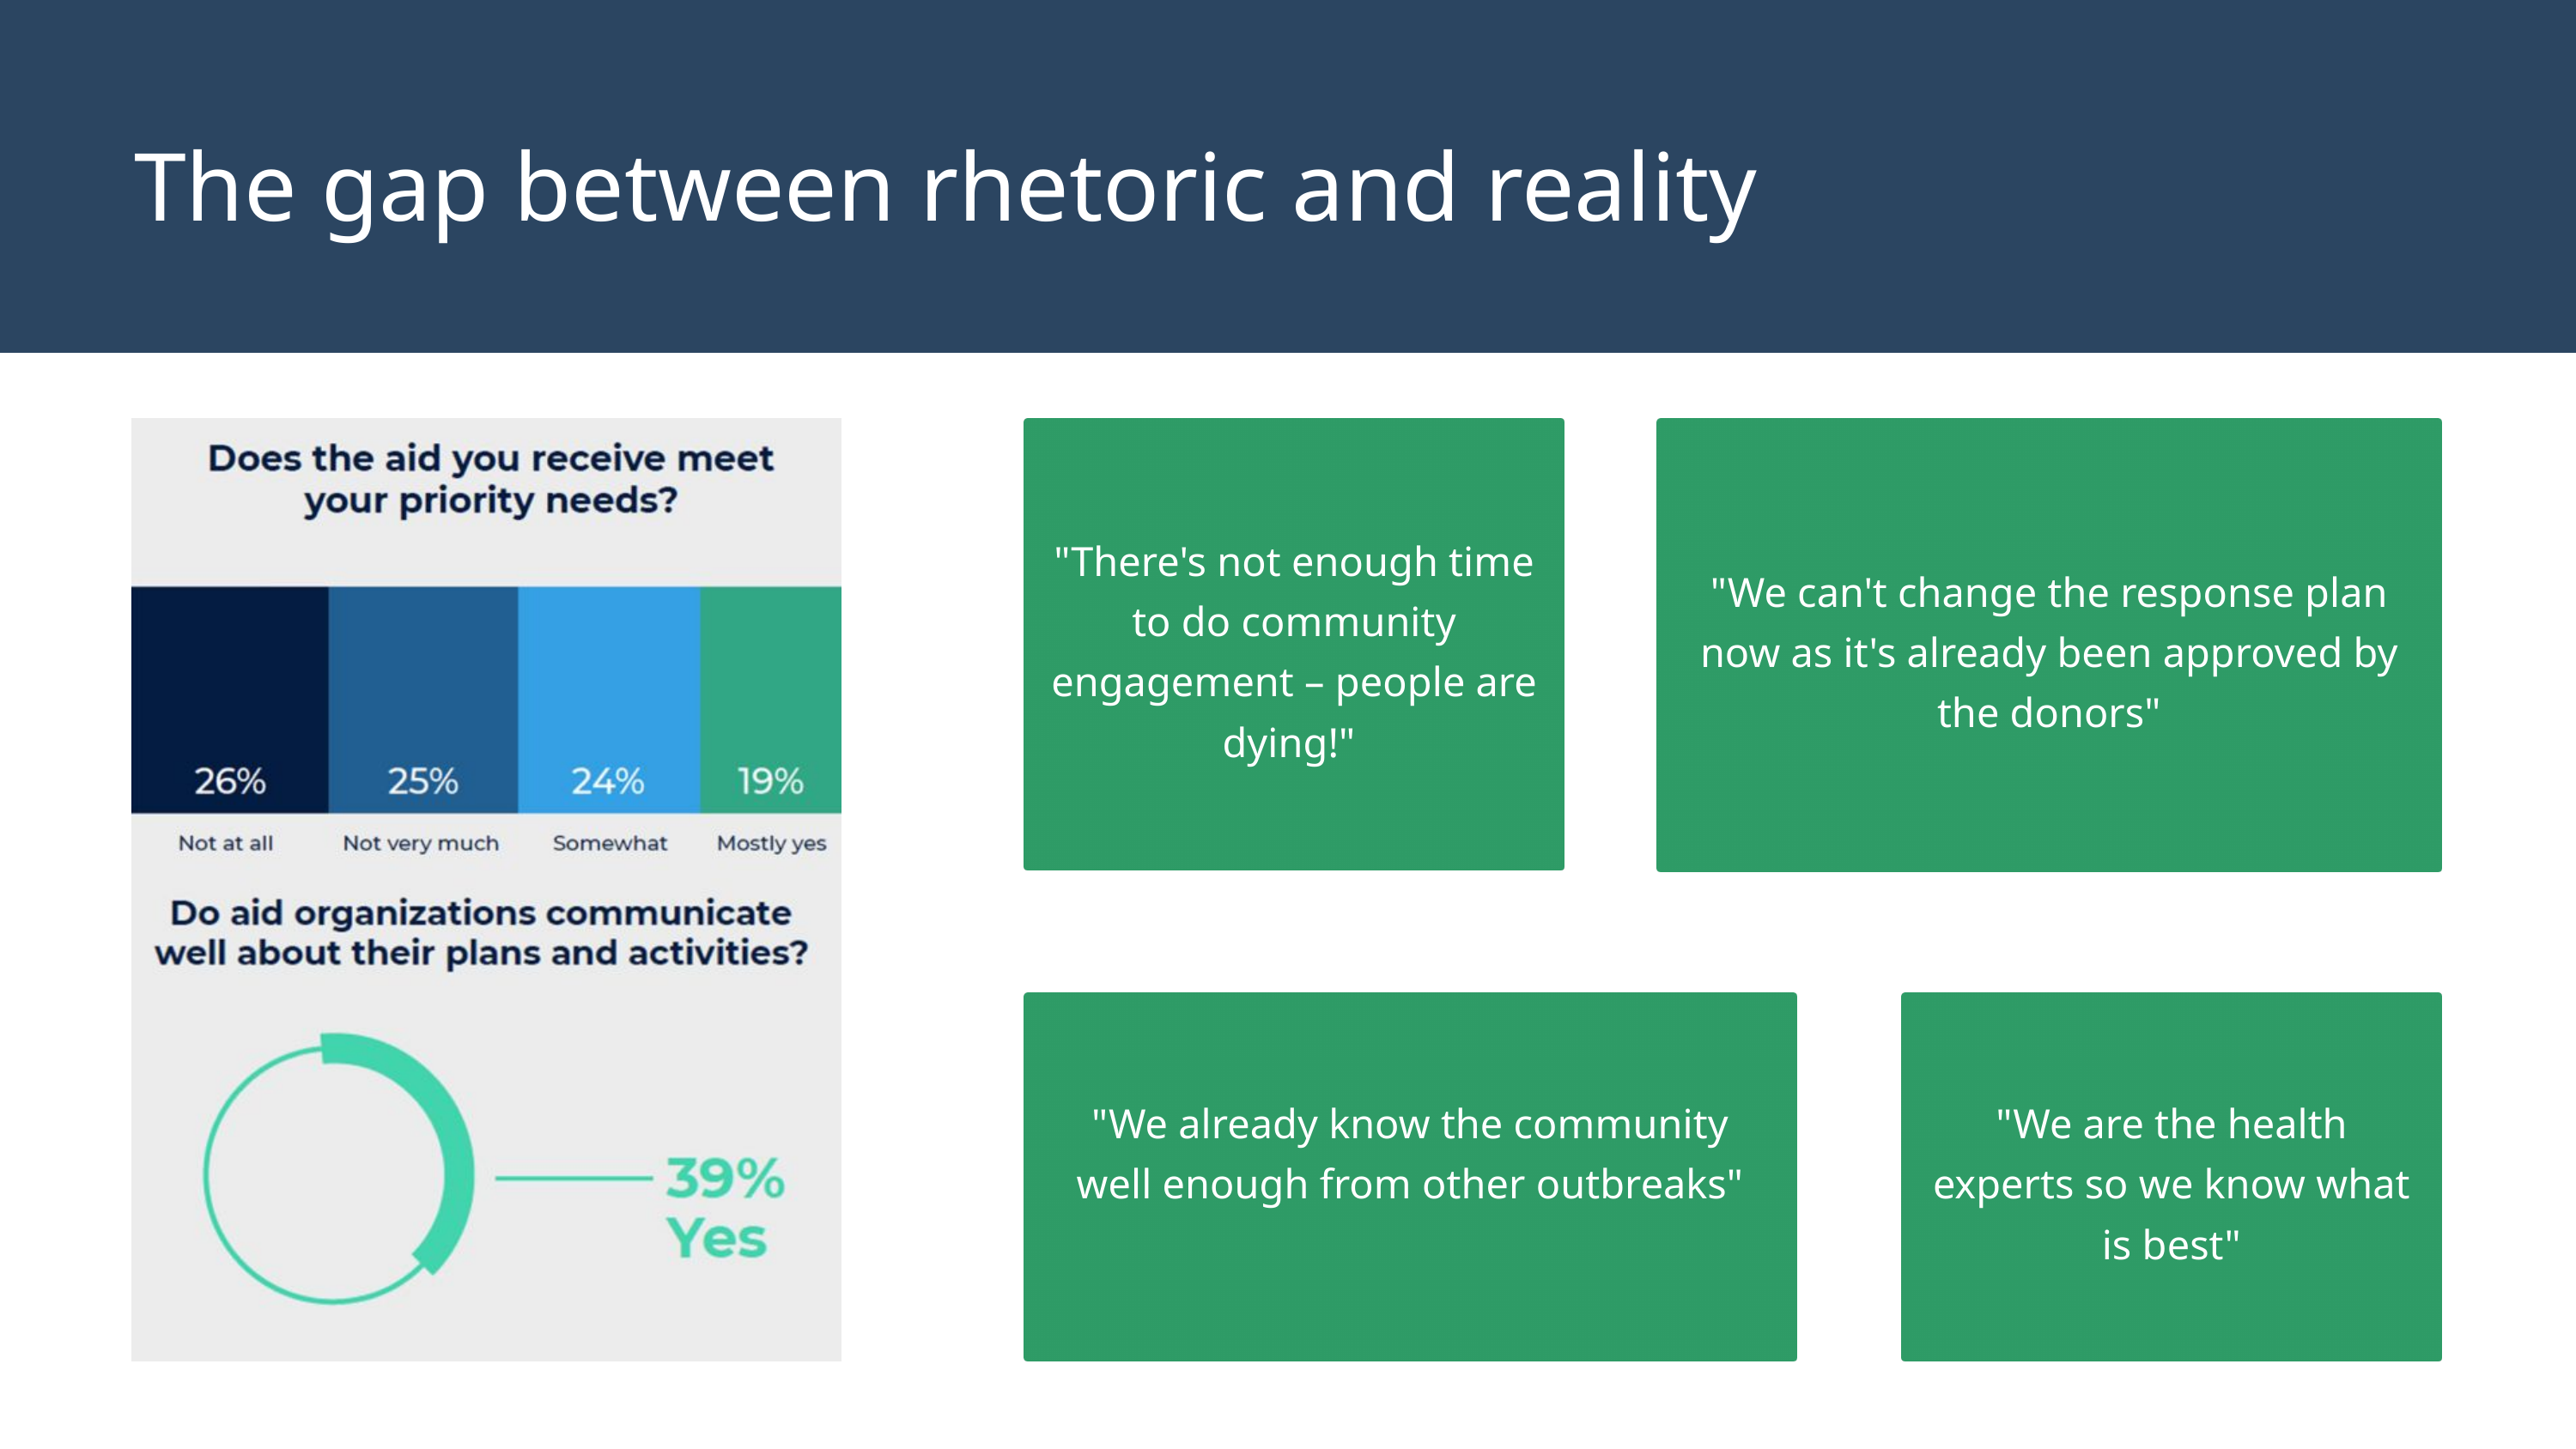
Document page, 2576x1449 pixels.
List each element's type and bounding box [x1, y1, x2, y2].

picture [1024, 992, 1797, 1361]
picture [0, 0, 2576, 353]
picture [131, 418, 841, 1361]
picture [1901, 992, 2442, 1361]
picture [1656, 418, 2442, 872]
picture [1024, 418, 1564, 870]
